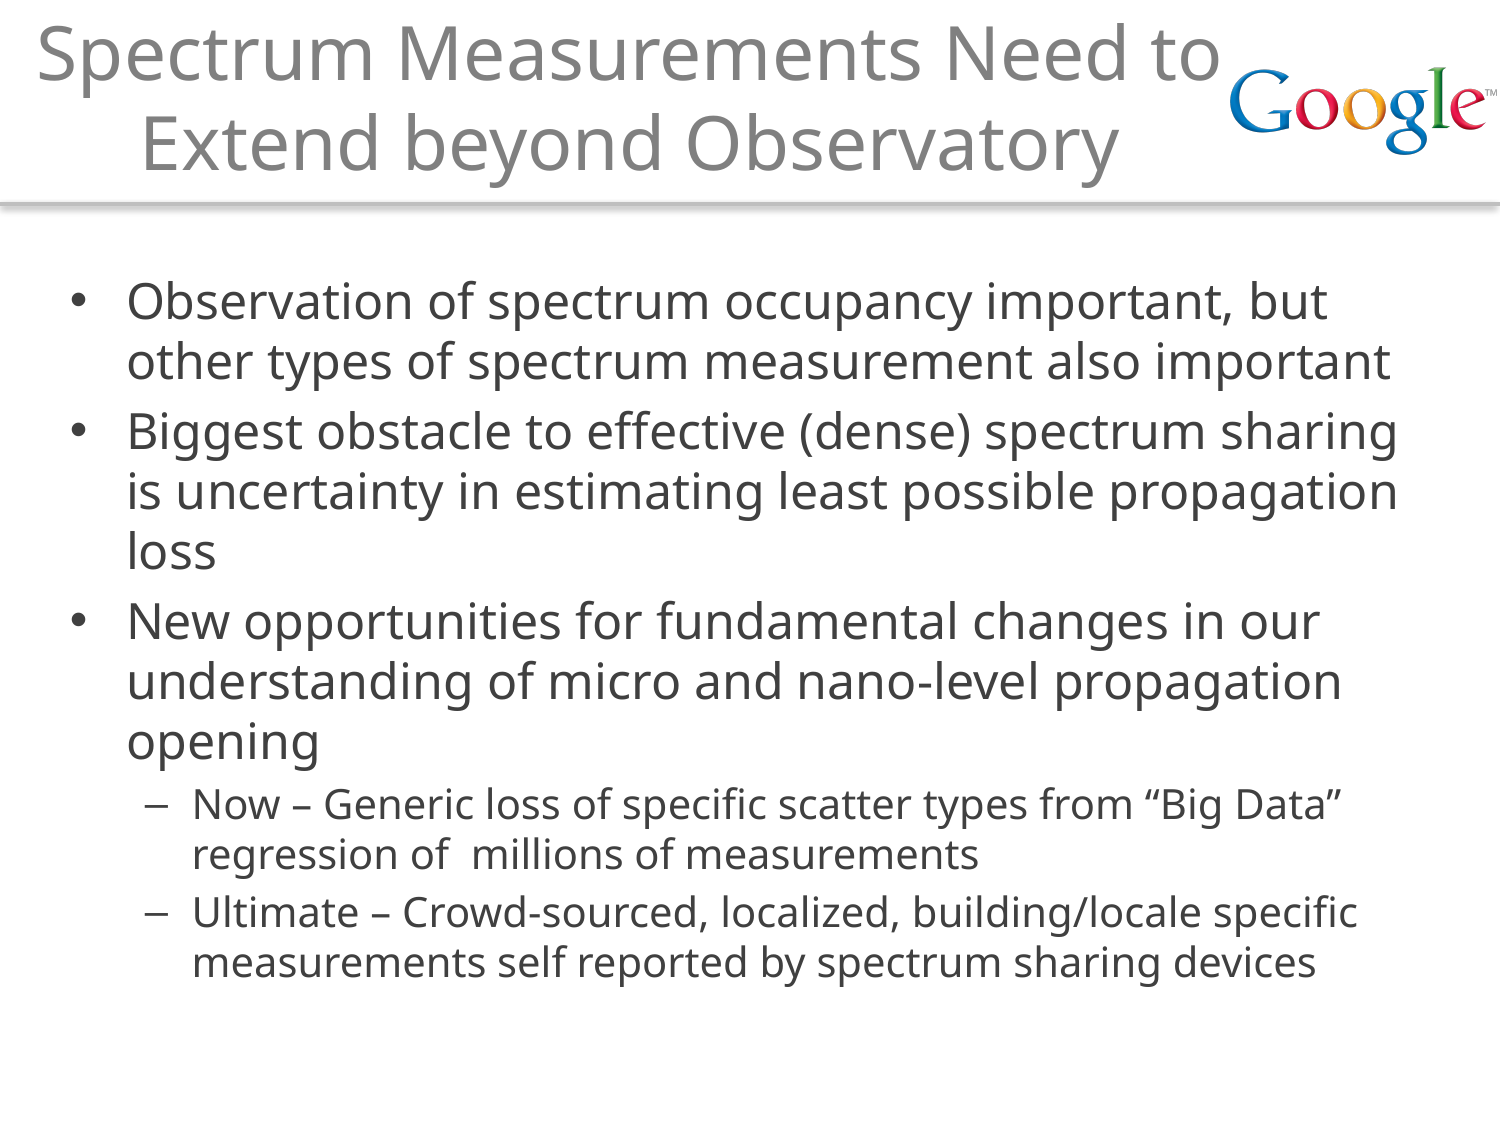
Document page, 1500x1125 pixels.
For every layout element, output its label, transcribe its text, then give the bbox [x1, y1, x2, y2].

list Observation of spectrum occupancy important, but other types of spectrum measurement also important Biggest obstacle to effective (dense) spectrum sharing is uncertainty in estimating least possible propagation loss New opportunities for fundamental changes in our understanding of micro and nano-level propagation opening Now – Generic loss of specific scatter types from “Big Data” regression of millions of measurements Ultimate – Crowd-sourced, localized, building/locale specific measurements self reported by spectrum sharing devices [54, 261, 1451, 976]
title Spectrum Measurements Need to Extend beyond Observatory [8, 8, 1253, 182]
